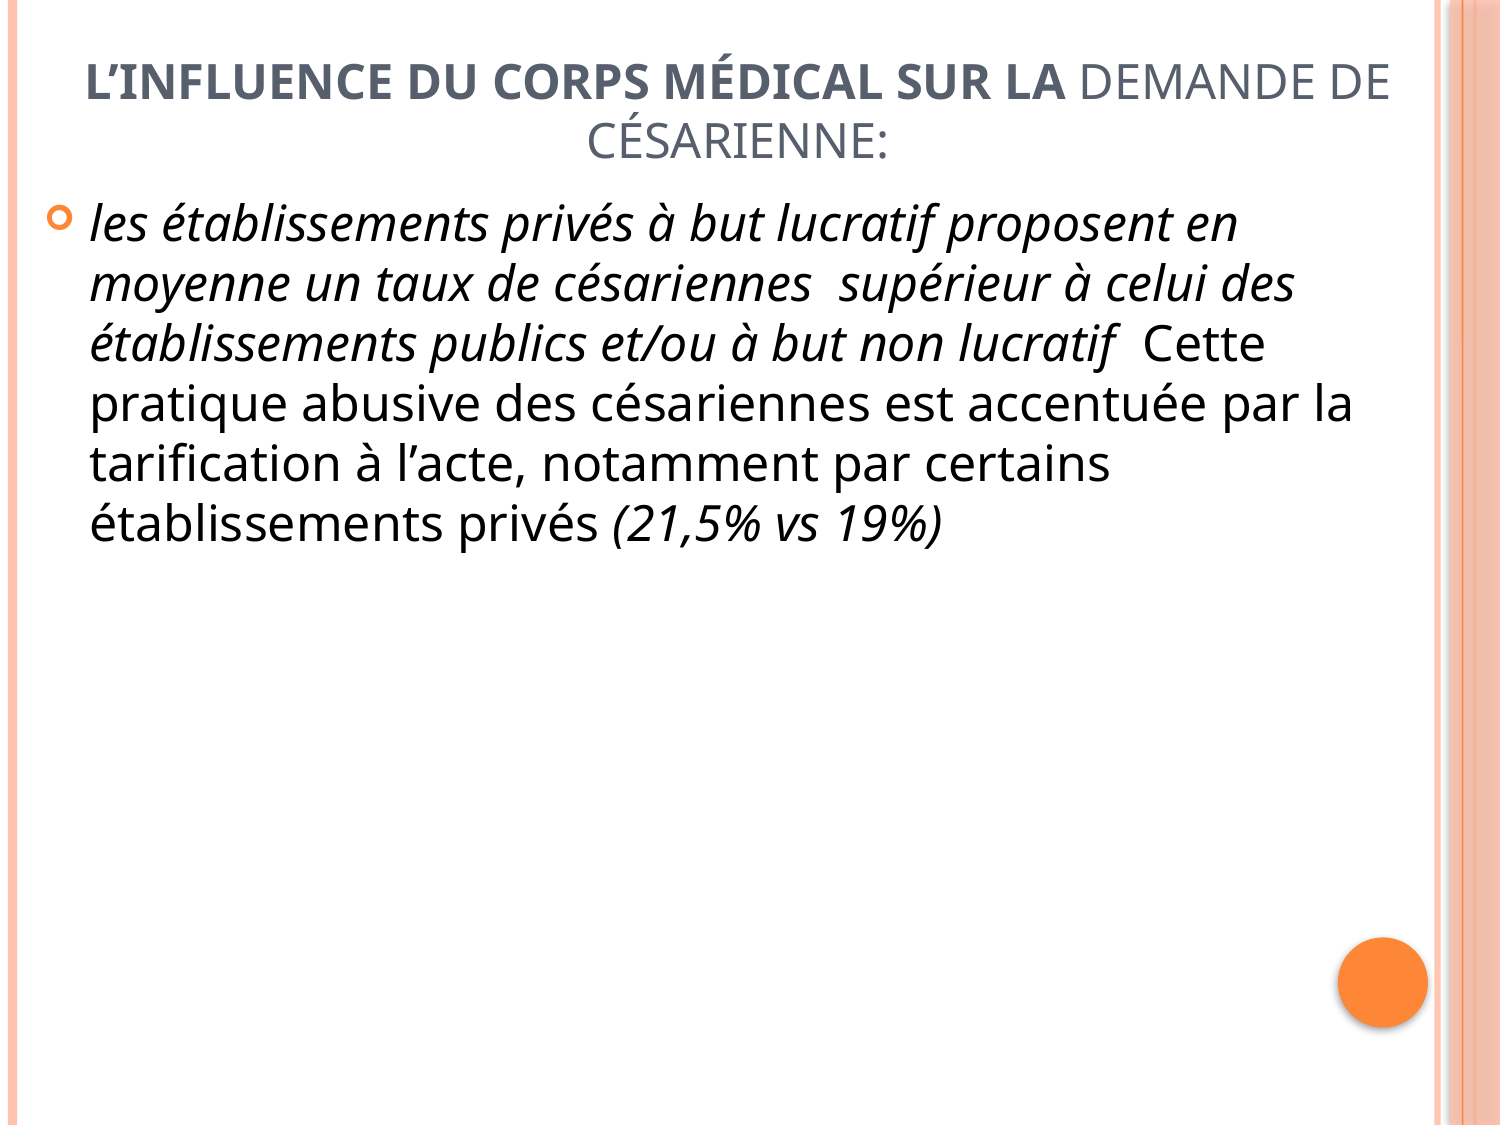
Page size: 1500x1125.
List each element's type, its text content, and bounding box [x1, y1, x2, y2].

title L’influence du corps médical sur la demande de césarienne: [41, 42, 1436, 176]
list les établissements privés à but lucratif proposent en moyenne un taux de césariennes supérieur à celui des établissements publics et/ou à but non lucratif Cette pratique abusive des césariennes est accentuée par la tarification à l’acte, notamment par certains établissements privés (21,5% vs 19%) [29, 184, 1424, 1067]
